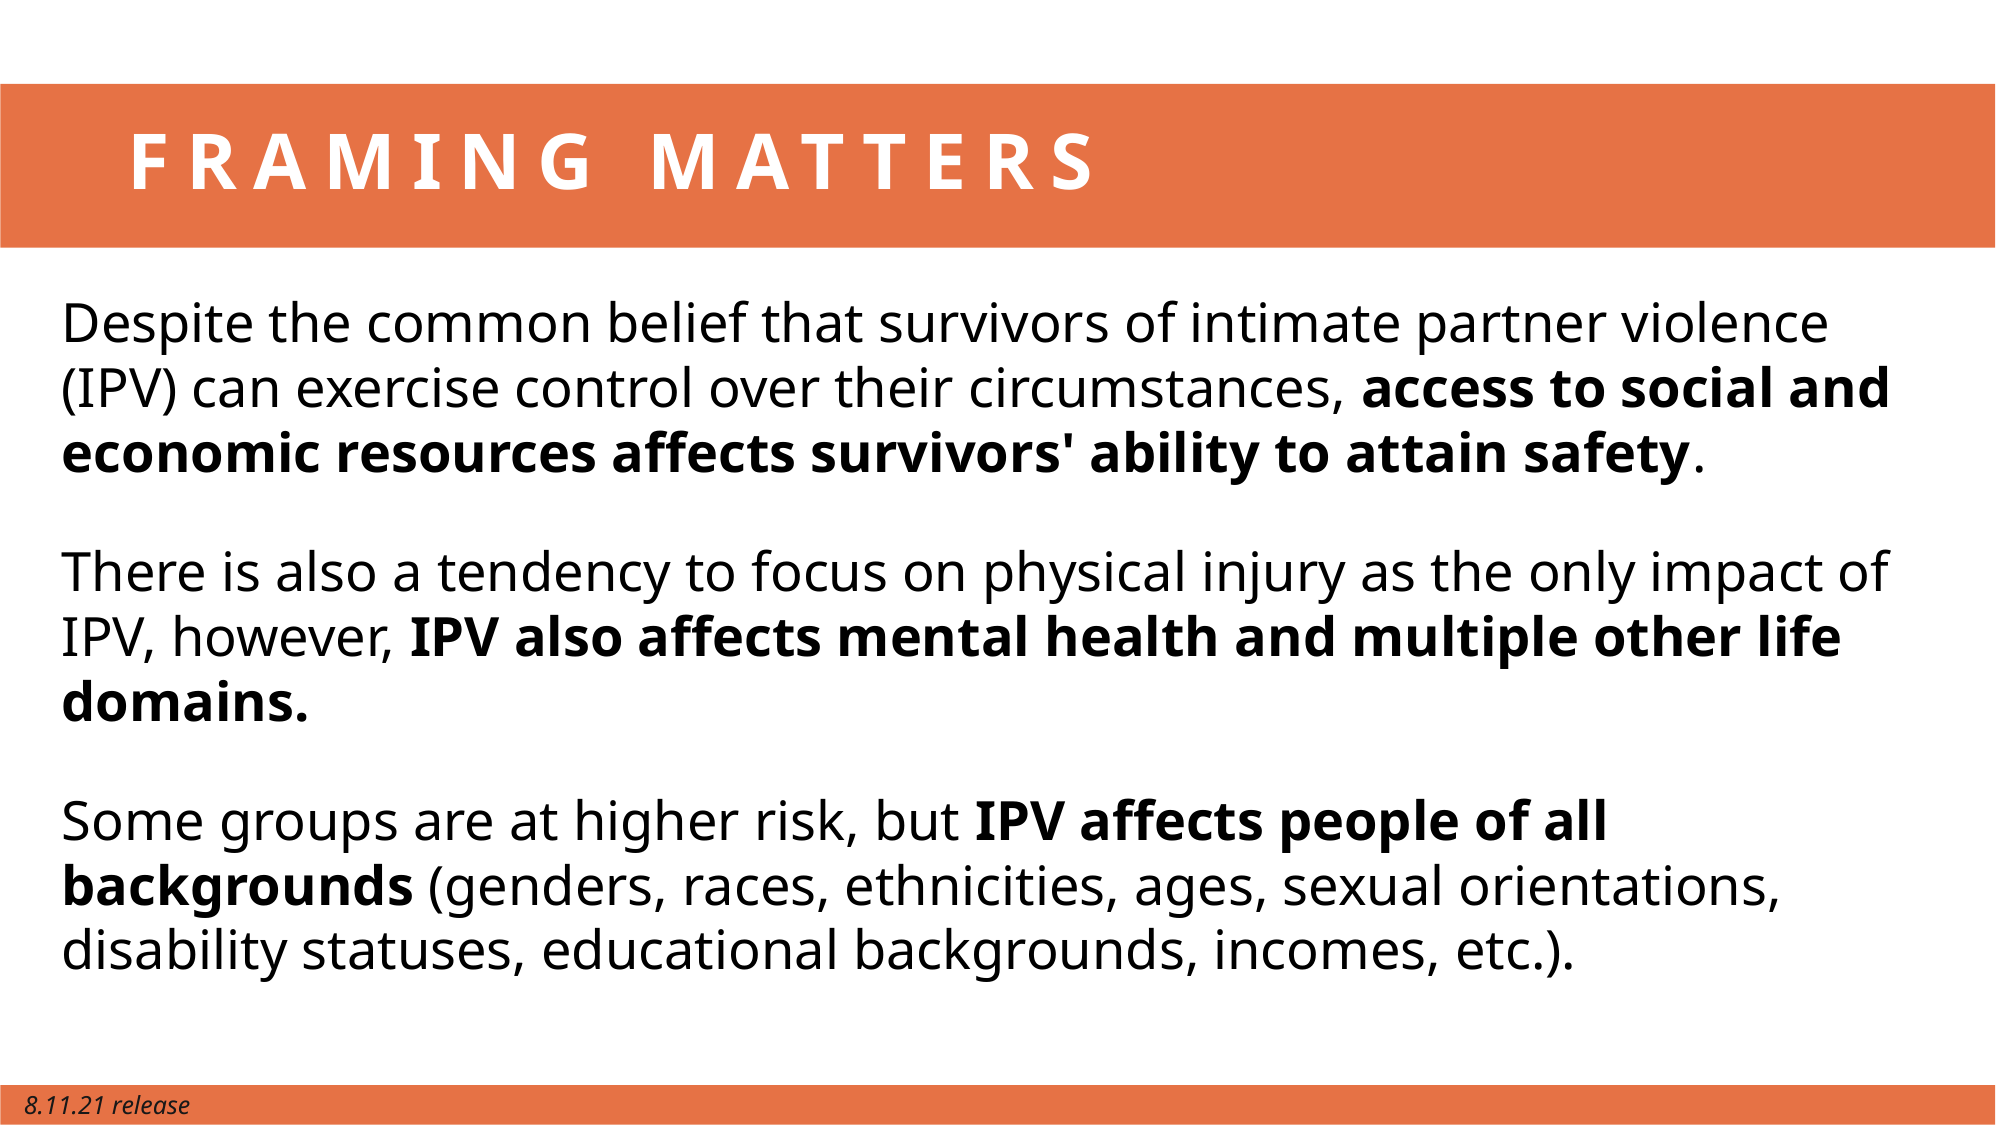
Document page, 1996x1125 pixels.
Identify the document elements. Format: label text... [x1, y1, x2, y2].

text_box [0, 82, 1996, 250]
list Despite the common belief that survivors of intimate partner violence (IPV) can exercise control over their circumstances, access to social and economic resources affects survivors' ability to attain safety. There is also a tendency to focus on physical injury as the only impact of IPV, however, IPV also affects mental health and multiple other life domains. Some groups are at higher risk, but IPV affects people of all backgrounds (genders, races, ethnicities, ages, sexual orientations, disability statuses, educational backgrounds, incomes, etc.). [19, 280, 1960, 1044]
text_box 8.11.21 release [3, 1079, 211, 1125]
title FRAMING MATTERS [112, 101, 1834, 227]
text_box [211, 1083, 1996, 1125]
